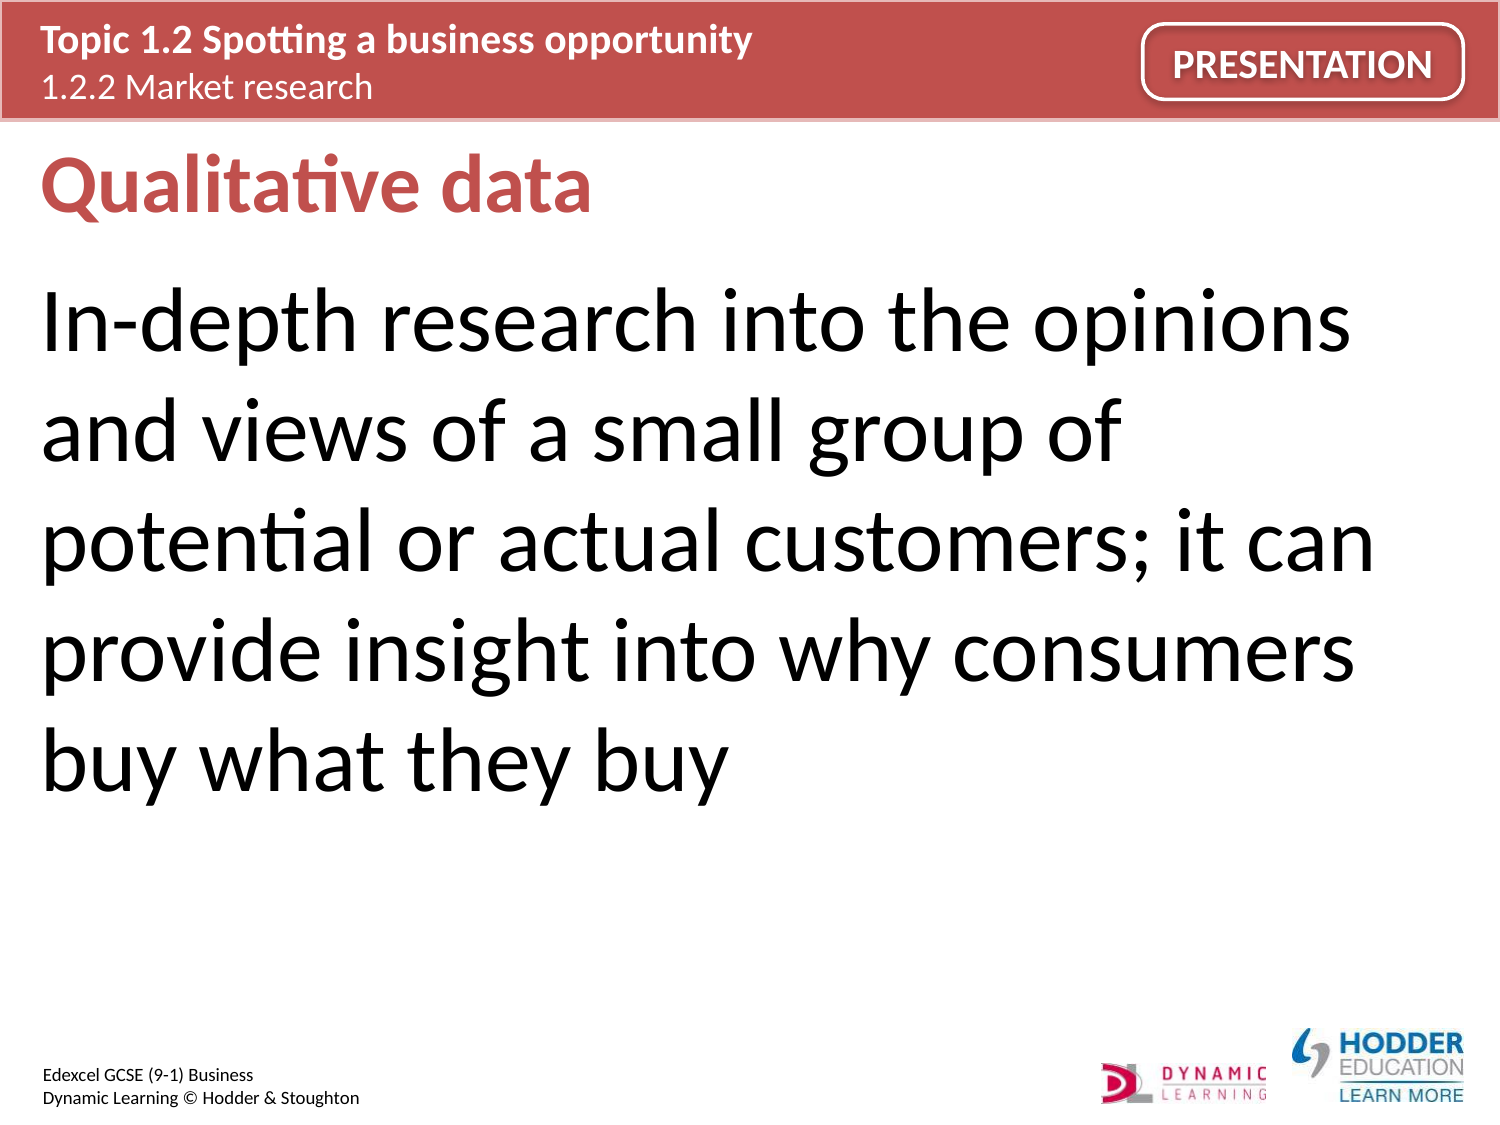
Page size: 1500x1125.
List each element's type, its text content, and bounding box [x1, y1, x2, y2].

picture [1292, 1028, 1464, 1102]
text_box In-depth research into the opinions and views of a small group of potential or actual customers; it can provide insight into why consumers buy what they buy [25, 252, 1464, 817]
picture [1101, 1063, 1266, 1104]
title Qualitative data [25, 121, 1464, 234]
